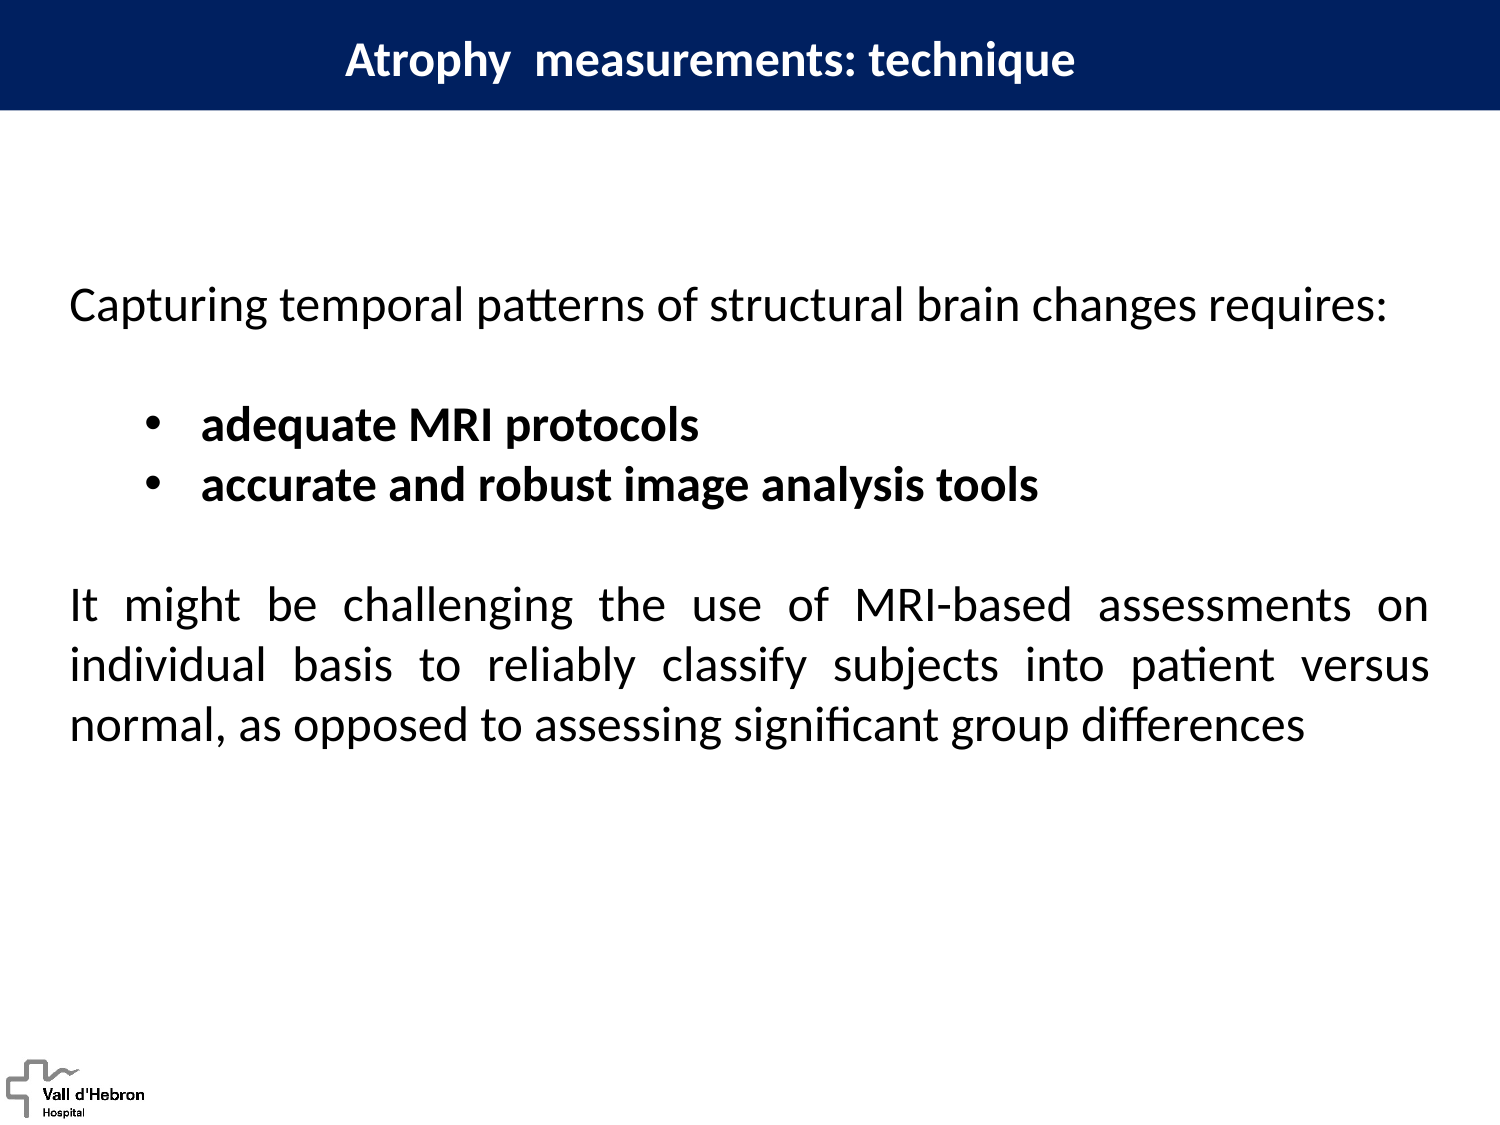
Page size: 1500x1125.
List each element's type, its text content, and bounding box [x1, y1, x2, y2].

text_box Atrophy measurements: technique [0, 18, 1422, 94]
text_box [0, 0, 1500, 111]
picture [4, 1057, 146, 1119]
text_box Capturing temporal patterns of structural brain changes requires: adequate MRI protocols accurate and robust image analysis tools It might be challenging the use of MRI-based assessments on individual basis to reliably classify subjects into patient versus normal, as opposed to assessing significant group differences [54, 264, 1446, 760]
